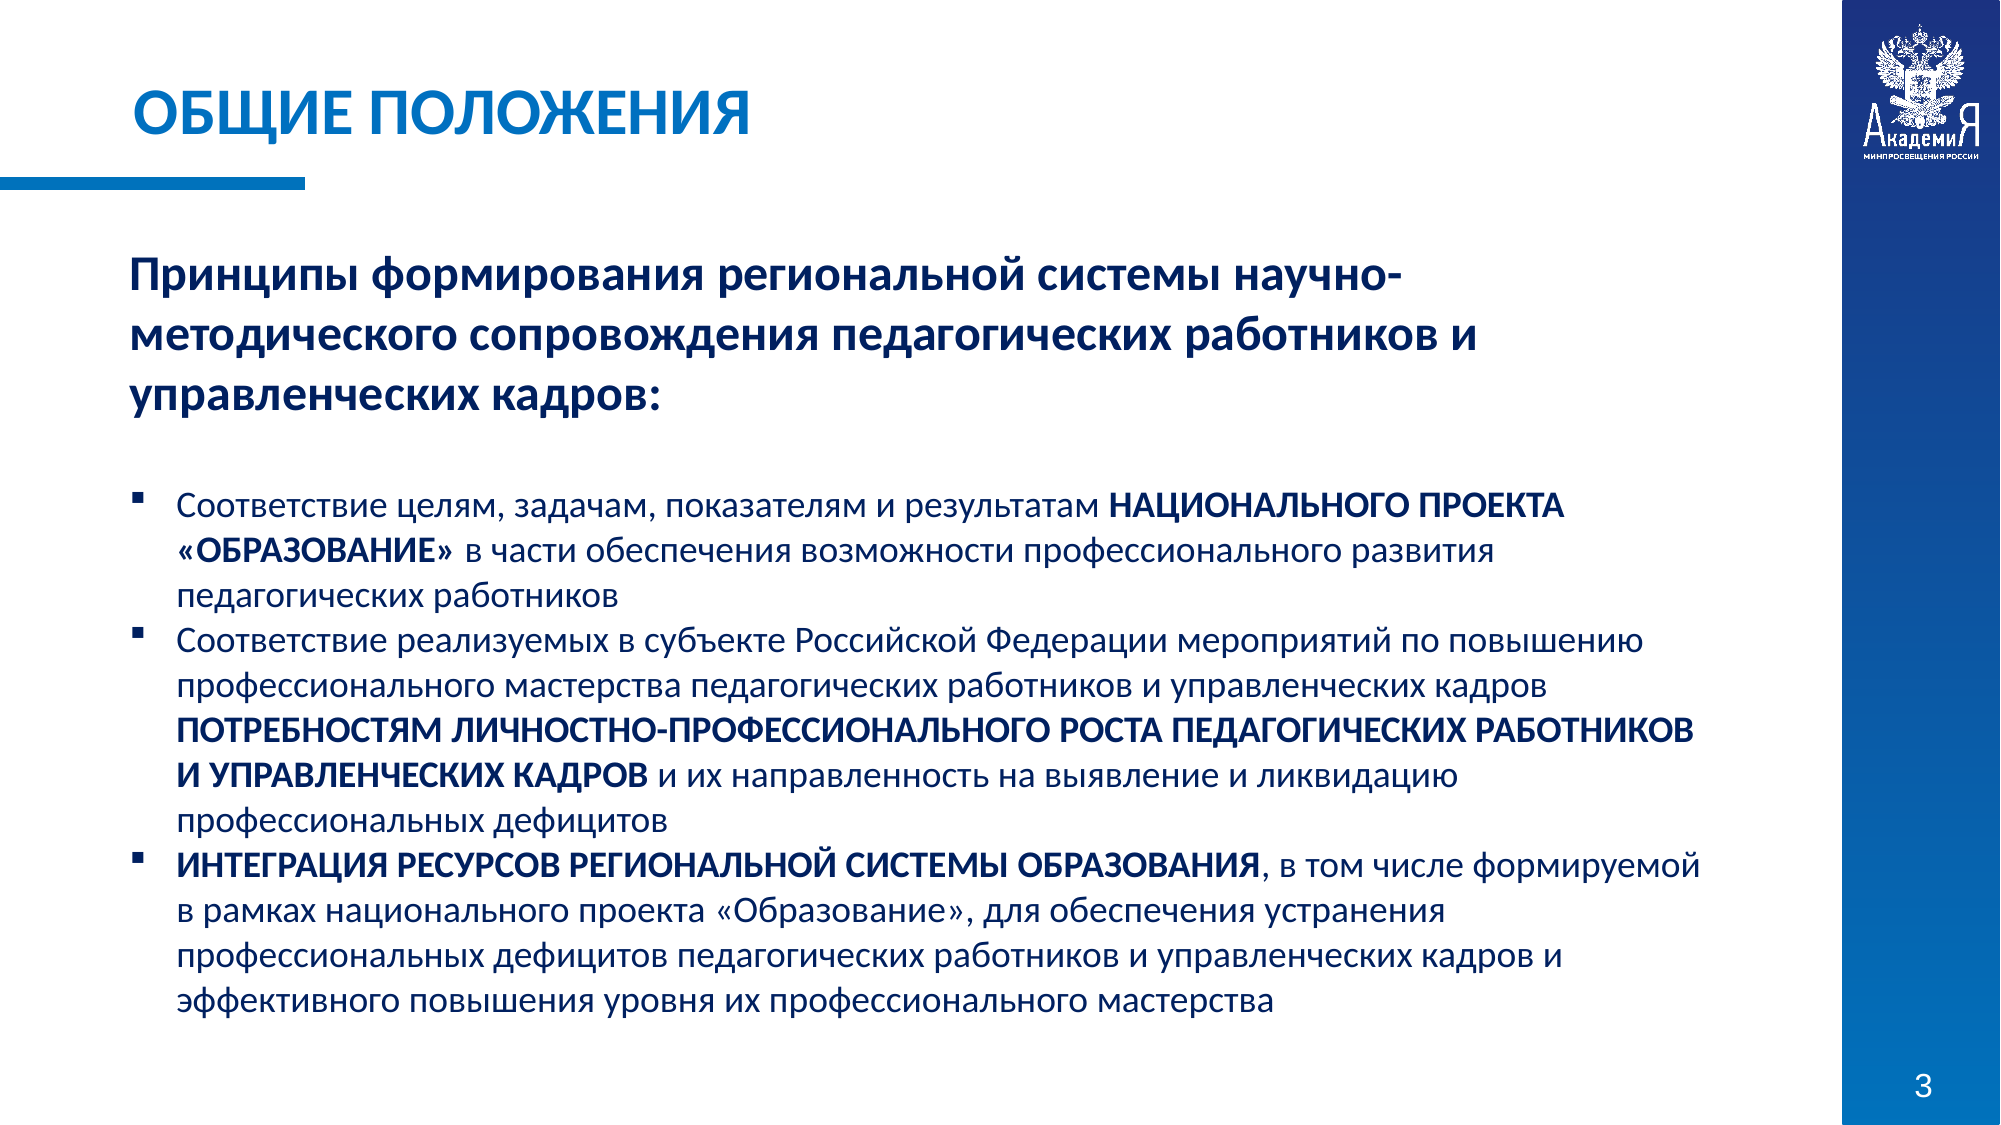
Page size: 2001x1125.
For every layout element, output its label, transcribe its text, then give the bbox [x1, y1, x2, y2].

text_box Принципы формирования региональной системы научно-методического сопровождения педагогических работников и управленческих кадров: Соответствие целям, задачам, показателям и результатам НАЦИОНАЛЬНОГО ПРОЕКТА «ОБРАЗОВАНИЕ» в части обеспечения возможности профессионального развития педагогических работников Соответствие реализуемых в субъекте Российской Федерации мероприятий по повышению профессионального мастерства педагогических работников и управленческих кадров ПОТРЕБНОСТЯМ ЛИЧНОСТНО-ПРОФЕССИОНАЛЬНОГО РОСТА ПЕДАГОГИЧЕСКИХ РАБОТНИКОВ И УПРАВЛЕНЧЕСКИХ КАДРОВ и их направленность на выявление и ликвидацию профессиональных дефицитов ИНТЕГРАЦИЯ РЕСУРСОВ РЕГИОНАЛЬНОЙ СИСТЕМЫ ОБРАЗОВАНИЯ, в том числе формируемой в рамках национального проекта «Образование», для обеспечения устранения профессиональных дефицитов педагогических работников и управленческих кадров и эффективного повышения уровня их профессионального мастерства [114, 232, 1740, 1028]
text_box ОБЩИЕ ПОЛОЖЕНИЯ [119, 60, 768, 156]
picture [1863, 24, 1979, 160]
text_box [500, 509, 1500, 570]
